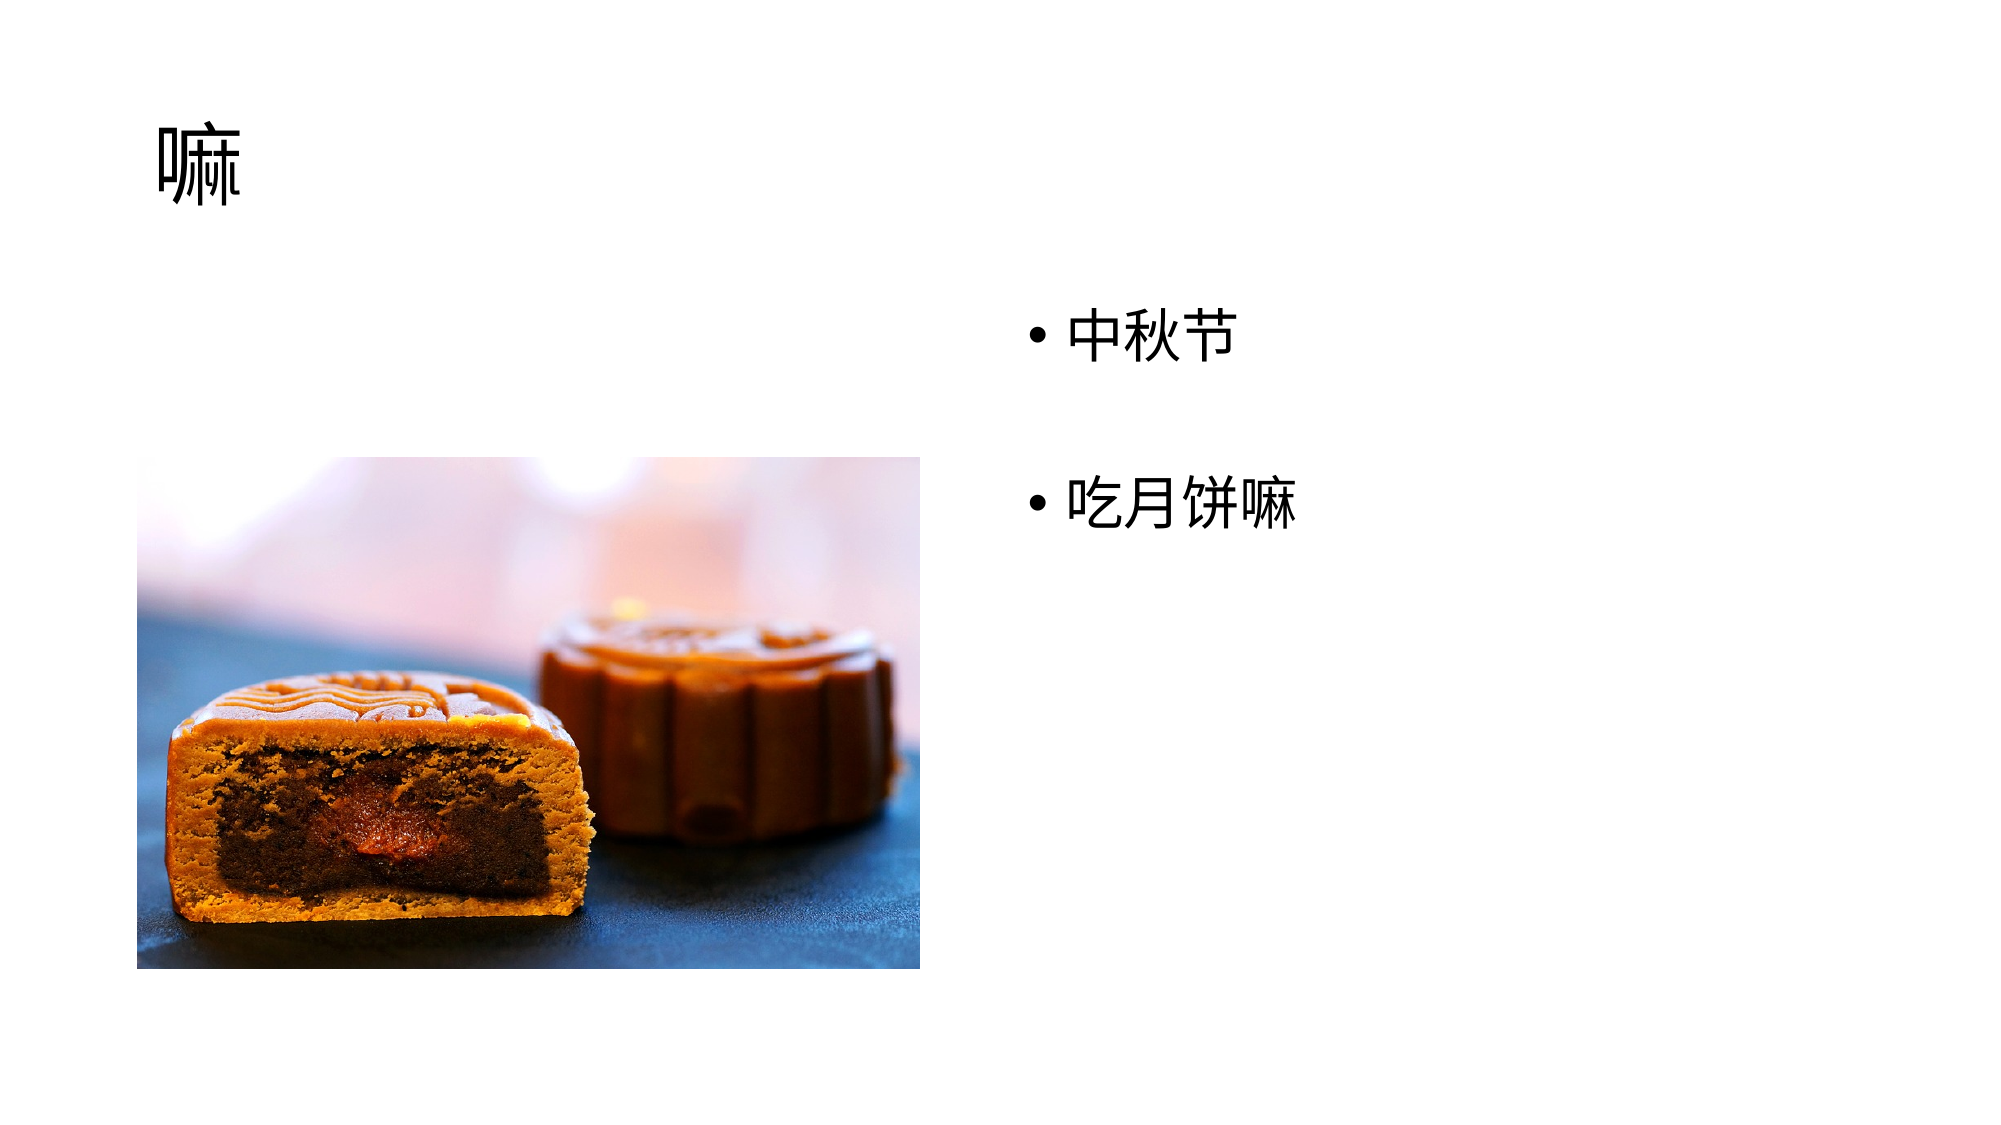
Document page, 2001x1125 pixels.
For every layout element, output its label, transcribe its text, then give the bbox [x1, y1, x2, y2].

title 嘛 [137, 59, 1863, 278]
list 中秋节 吃月饼嘛 [1012, 299, 1863, 1014]
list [137, 457, 920, 969]
